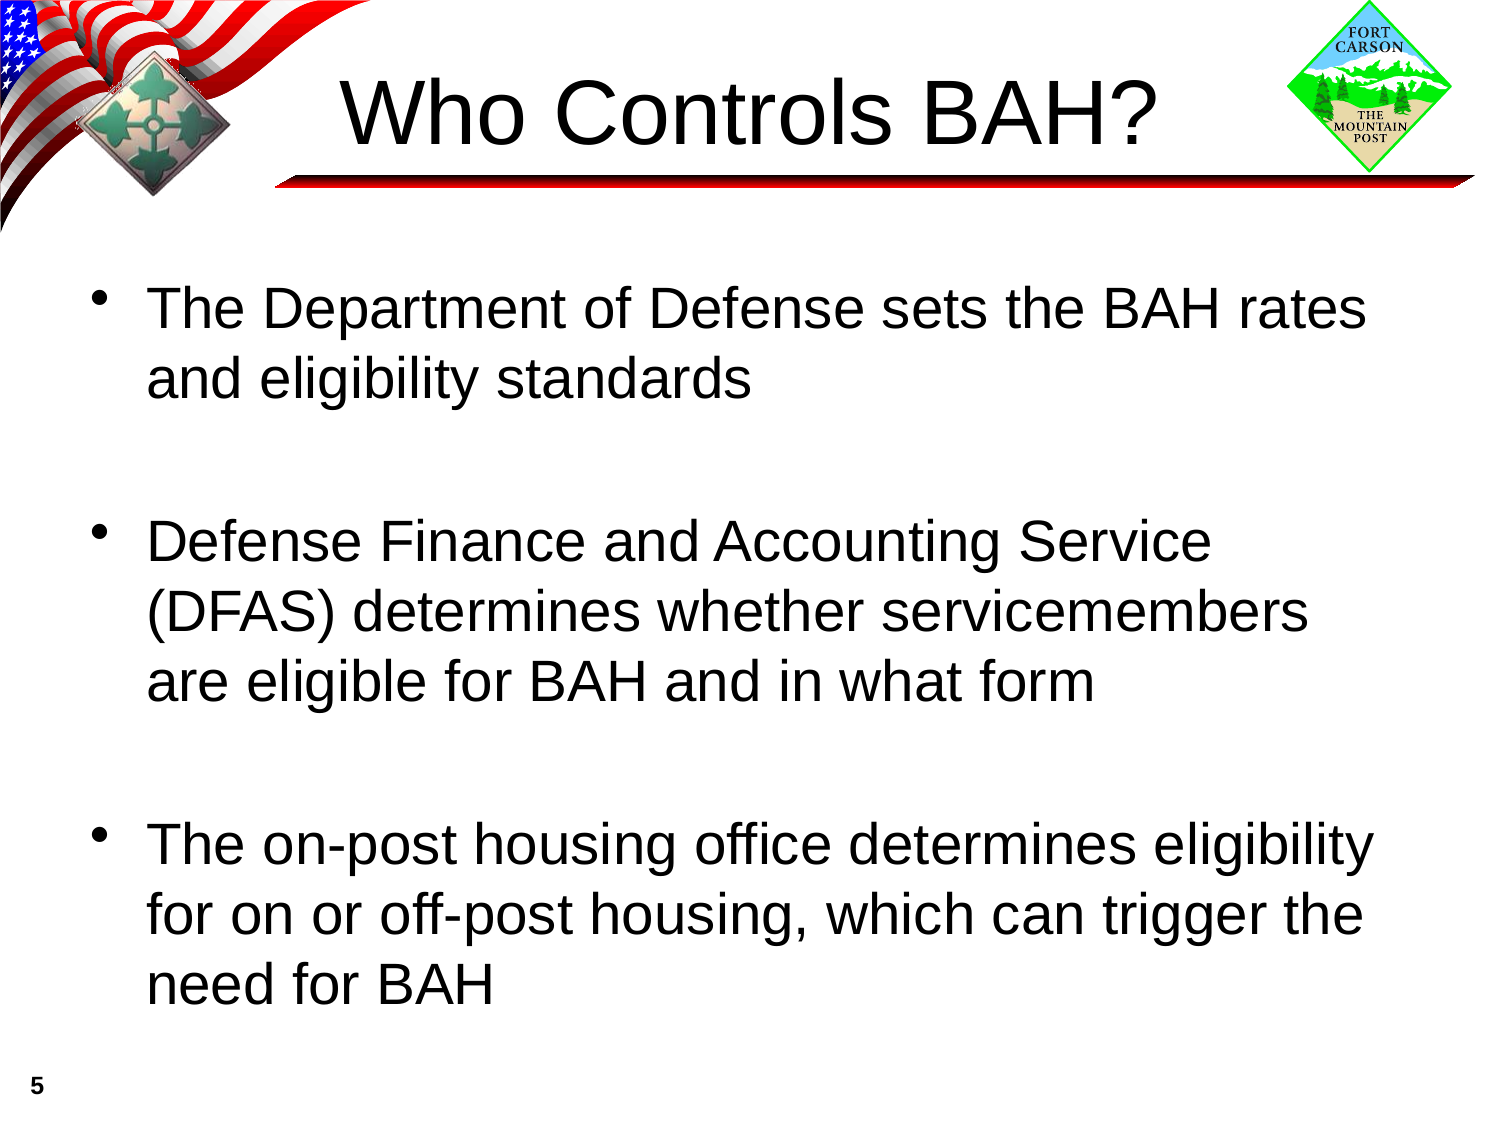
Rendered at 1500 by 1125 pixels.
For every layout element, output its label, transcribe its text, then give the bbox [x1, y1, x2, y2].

title Who Controls BAH? [75, 45, 1425, 233]
list The Department of Defense sets the BAH rates and eligibility standards Defense Finance and Accounting Service (DFAS) determines whether servicemembers are eligible for BAH and in what form The on-post housing office determines eligibility for on or off-post housing, which can trigger the need for BAH [75, 262, 1425, 1005]
